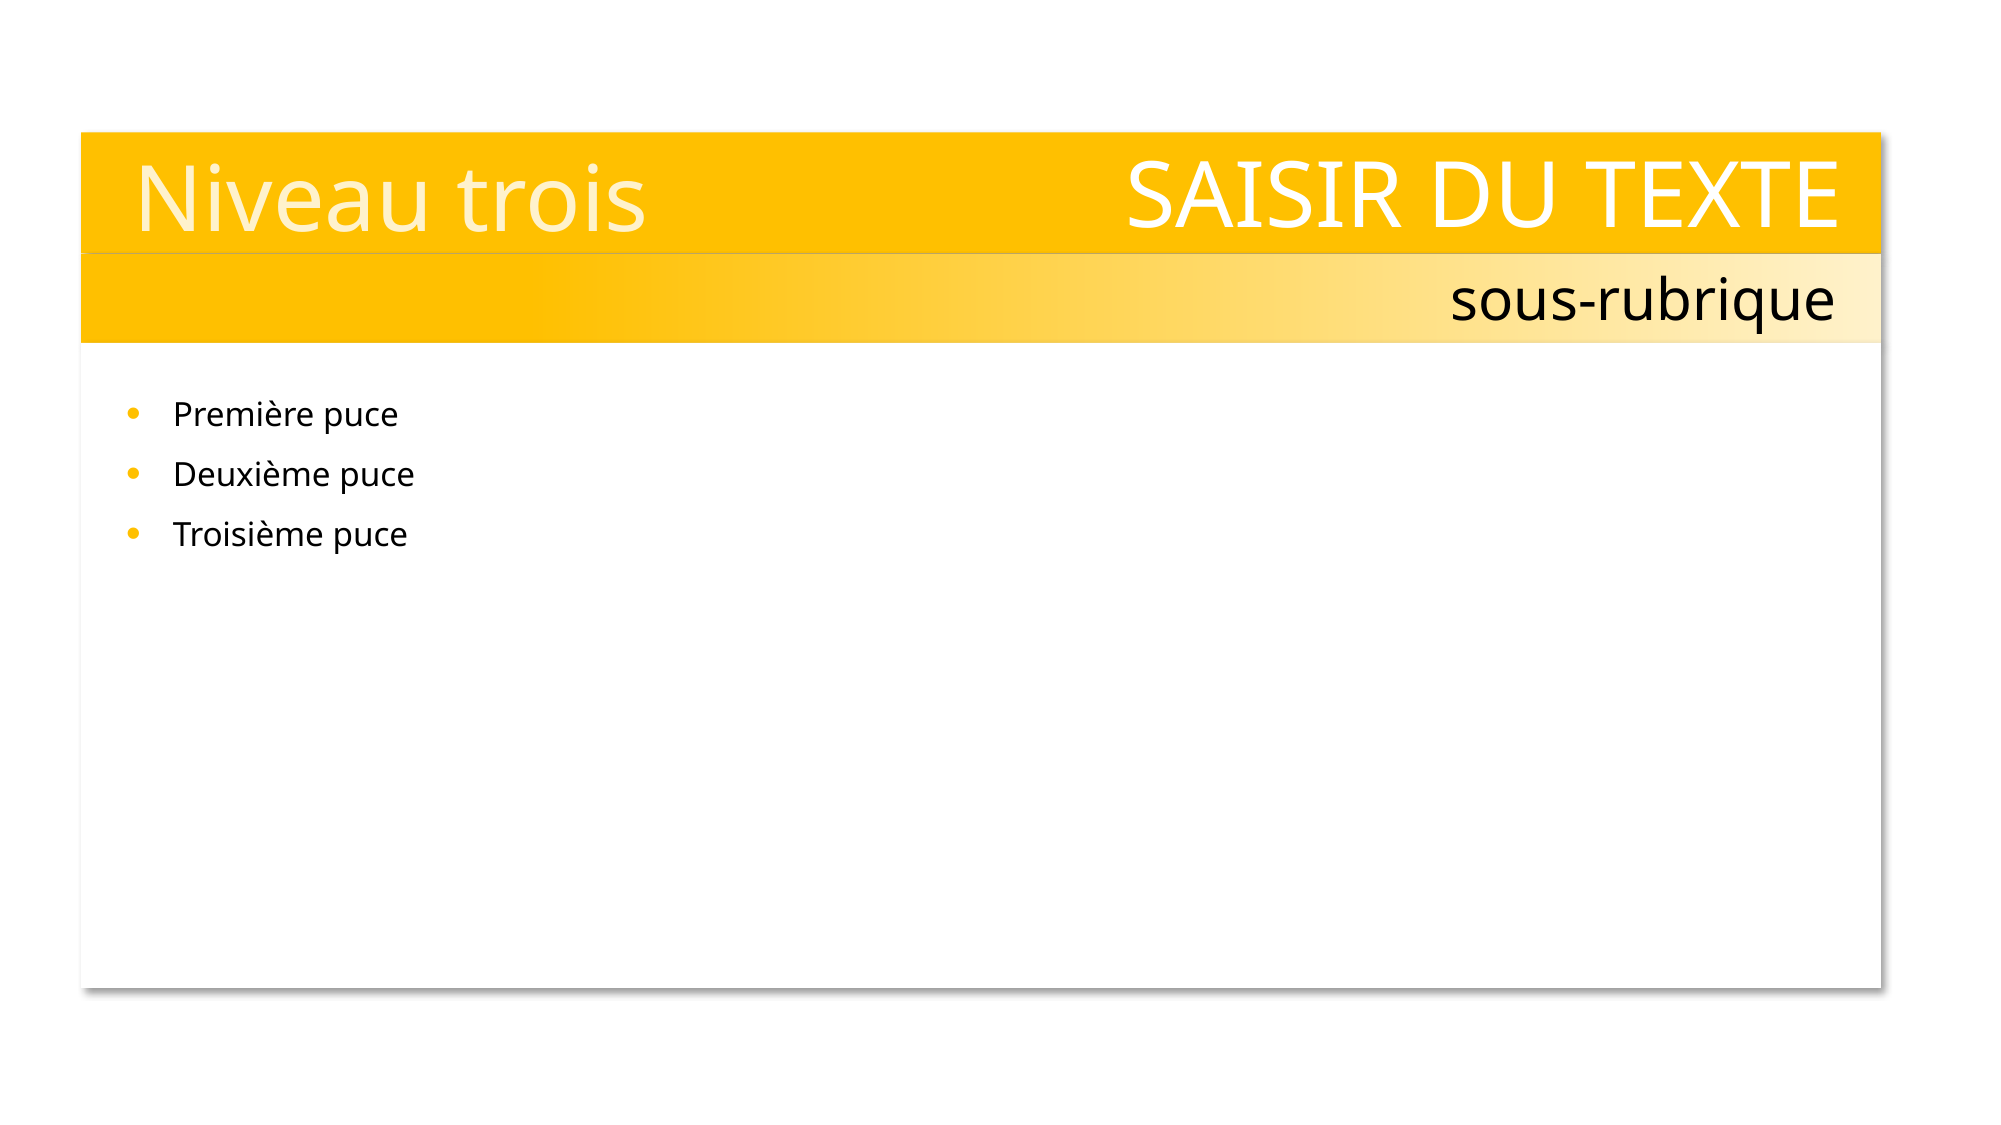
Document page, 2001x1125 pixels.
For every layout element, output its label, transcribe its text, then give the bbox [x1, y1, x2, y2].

text_box Première puce Deuxième puce Troisième puce [80, 342, 1882, 989]
text_box SAISIR DU TEXTE [80, 131, 1882, 254]
text_box sous-rubrique [80, 254, 1882, 342]
text_box Niveau trois [118, 132, 838, 257]
